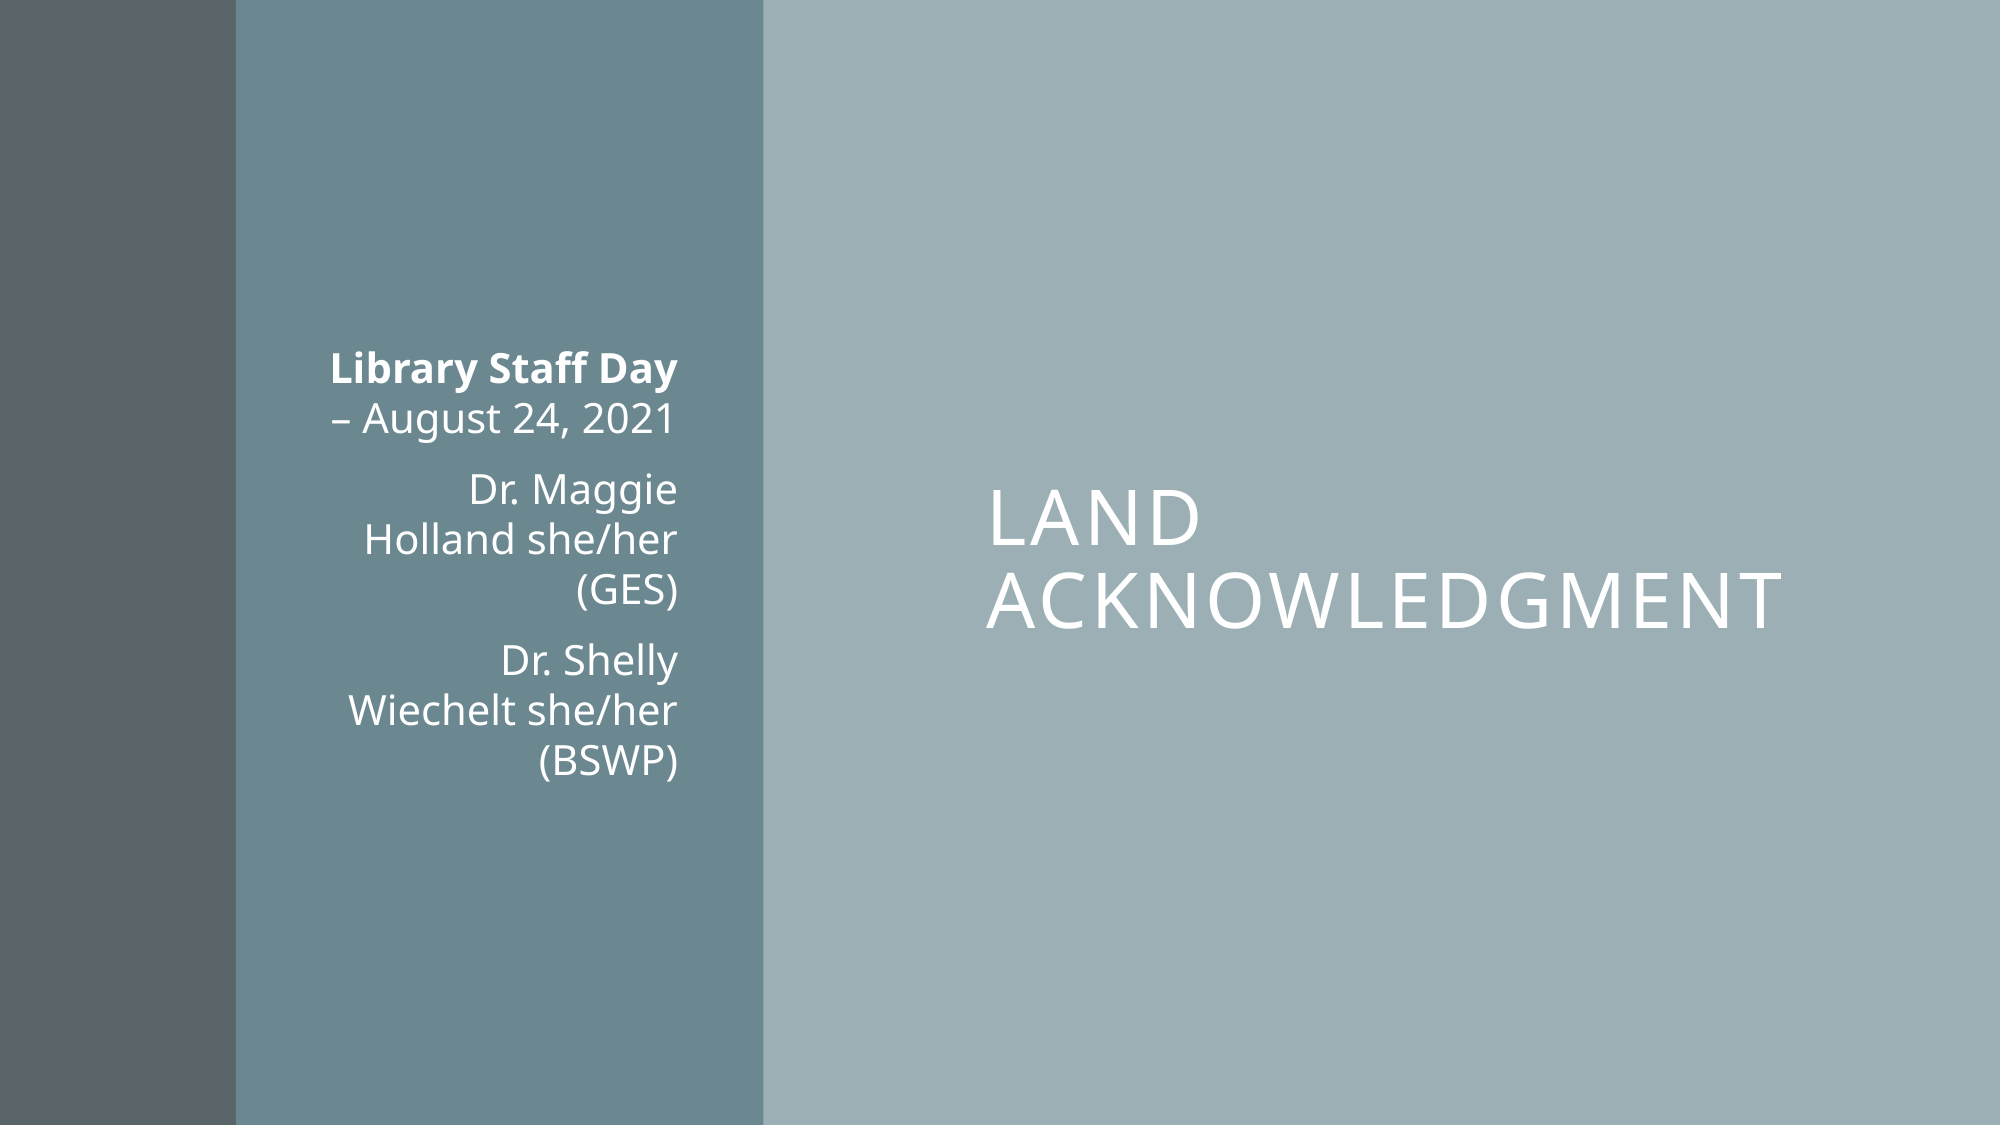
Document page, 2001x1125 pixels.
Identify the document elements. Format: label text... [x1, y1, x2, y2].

text_box [235, 0, 764, 1125]
title Land acknowledgment [899, 159, 1871, 966]
subtitle Library Staff Day – August 24, 2021 Dr. Maggie Holland she/her (GES) Dr. Shelly Wiechelt she/her (BSWP) [306, 329, 694, 796]
text_box [0, 0, 235, 1125]
